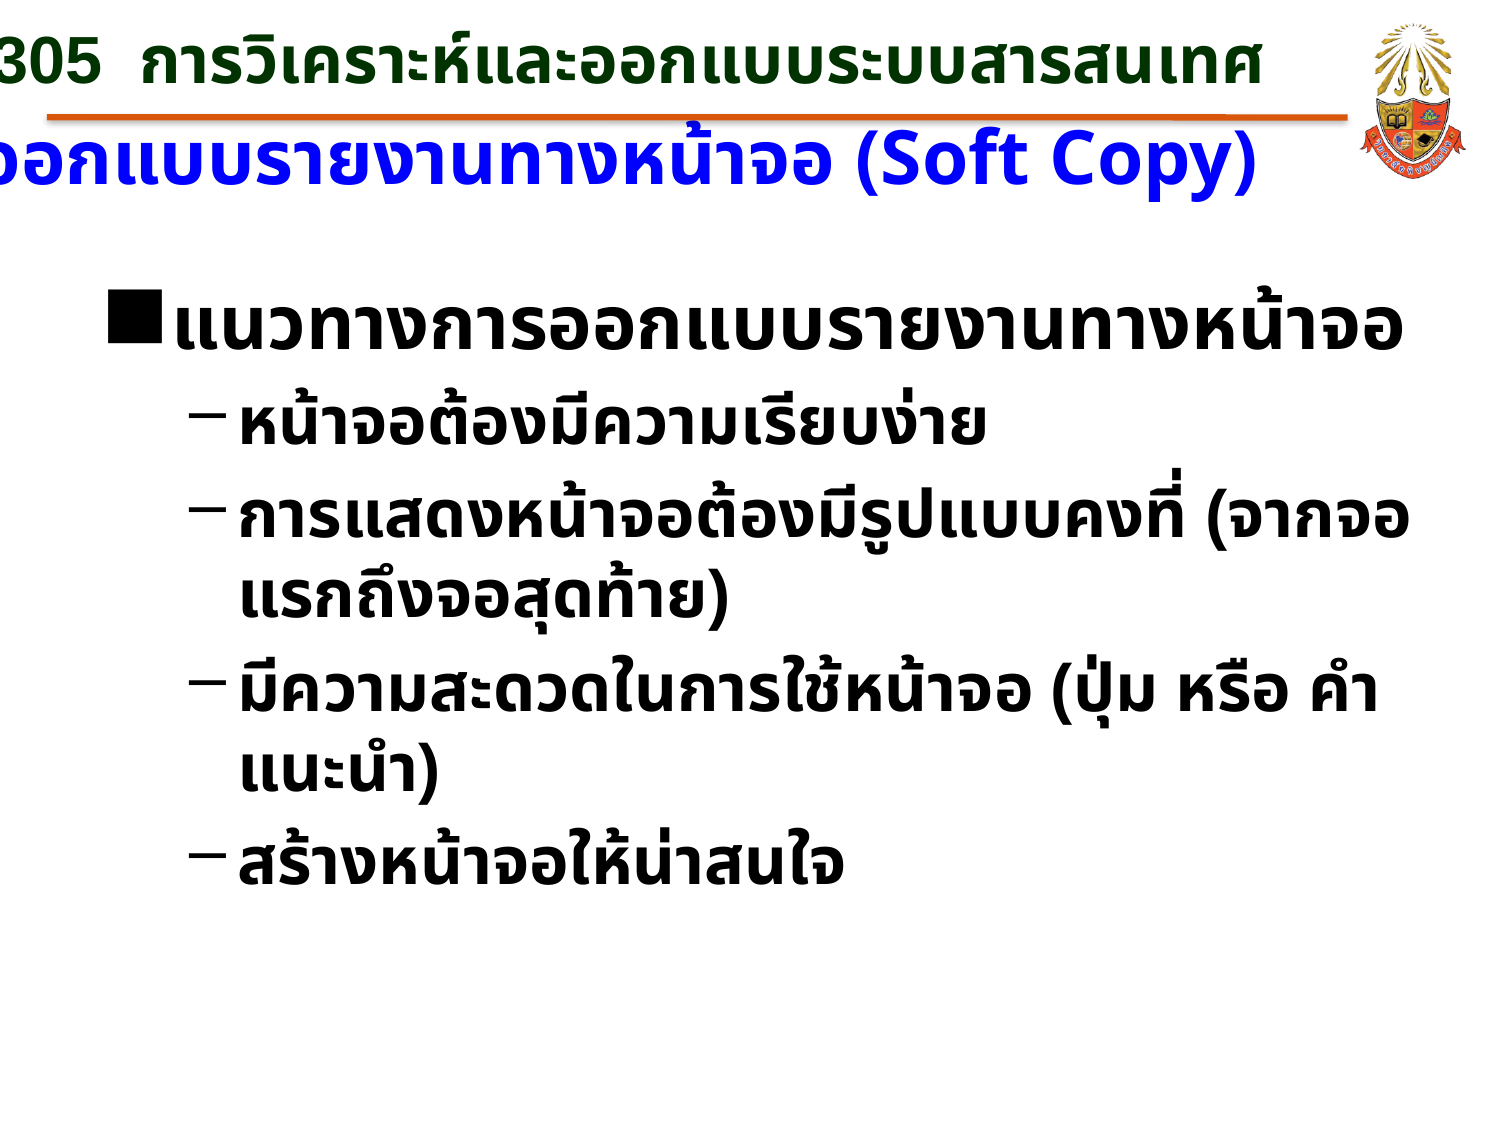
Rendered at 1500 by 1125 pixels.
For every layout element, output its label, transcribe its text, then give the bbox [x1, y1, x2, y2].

text_box BC305 การวิเคราะห์และออกแบบระบบสารสนเทศ [0, 9, 1282, 105]
picture [1359, 23, 1466, 180]
text_box แนวทางการออกแบบรายงานทางหน้าจอ หน้าจอต้องมีความเรียบง่าย การแสดงหน้าจอต้องมีรูปแบบคงที่ (จากจอแรกถึงจอสุดท้าย) มีความสะดวดในการใช้หน้าจอ (ปุ่ม หรือ คำแนะนำ) สร้างหน้าจอให้น่าสนใจ [100, 267, 1447, 952]
text_box การออกแบบรายงานทางหน้าจอ (Soft Copy) [0, 101, 1293, 207]
